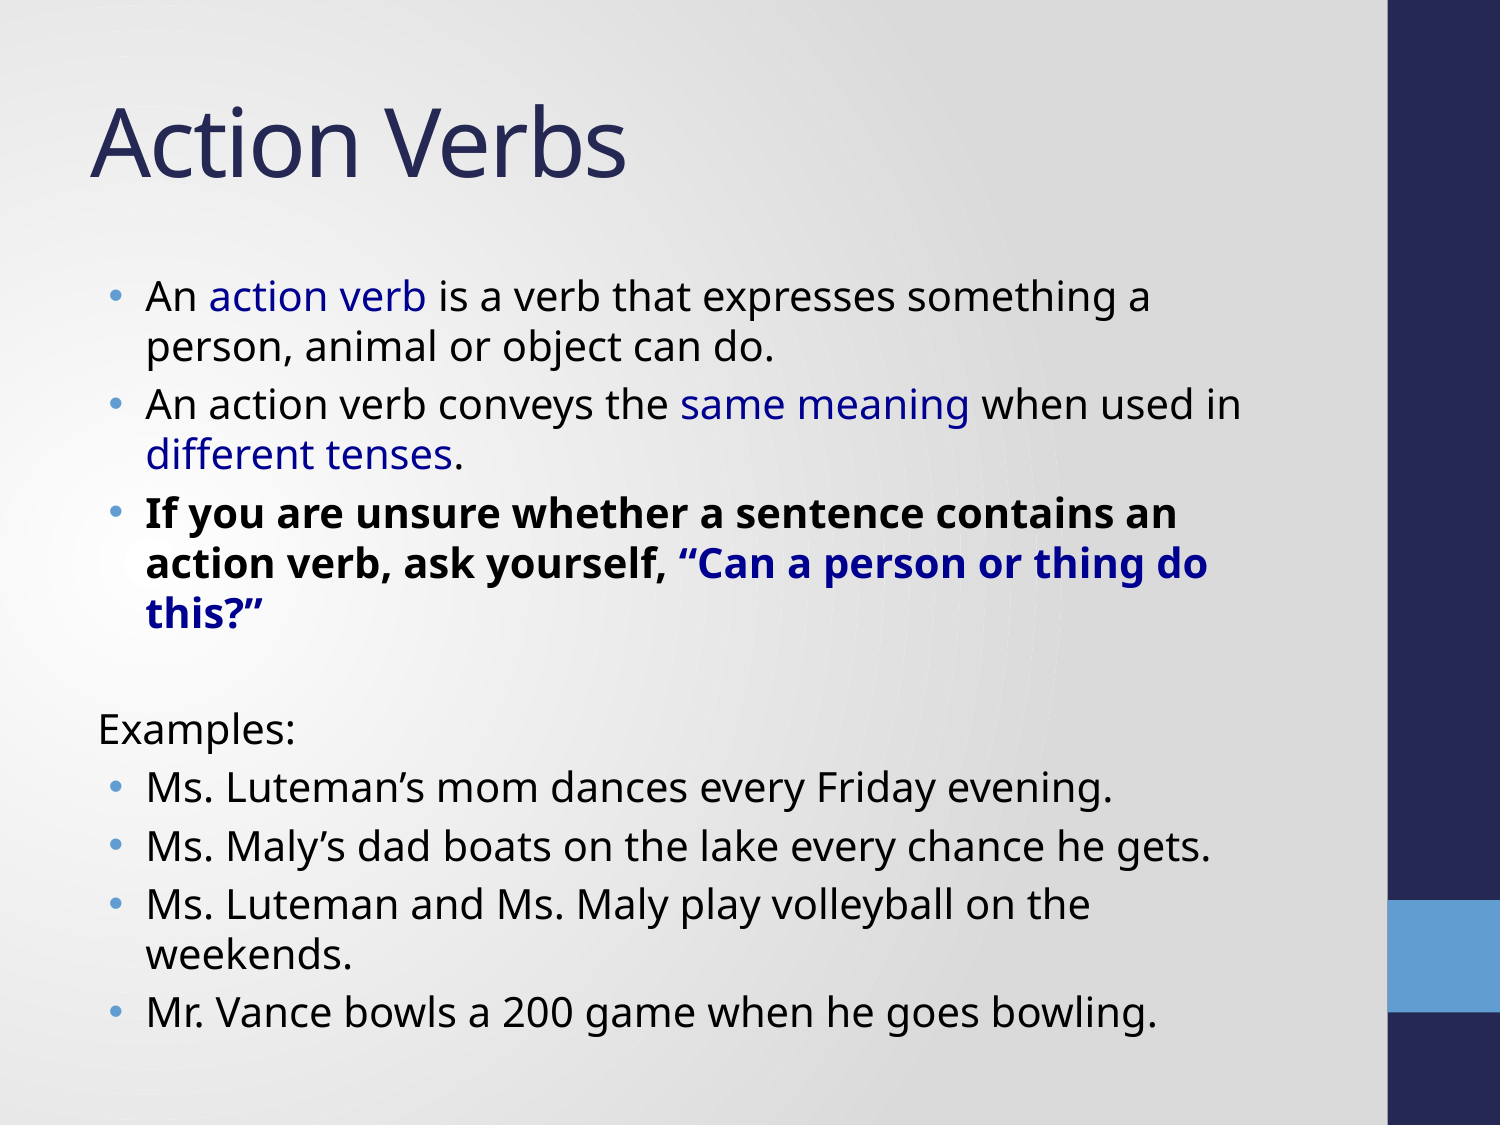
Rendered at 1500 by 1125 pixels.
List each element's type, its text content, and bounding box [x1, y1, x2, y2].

title Action Verbs [75, 45, 1325, 233]
list An action verb is a verb that expresses something a person, animal or object can do. An action verb conveys the same meaning when used in different tenses. If you are unsure whether a sentence contains an action verb, ask yourself, “Can a person or thing do this?” Examples: Ms. Luteman’s mom dances every Friday evening. Ms. Maly’s dad boats on the lake every chance he gets. Ms. Luteman and Ms. Maly play volleyball on the weekends. Mr. Vance bowls a 200 game when he goes bowling. [75, 262, 1325, 1050]
